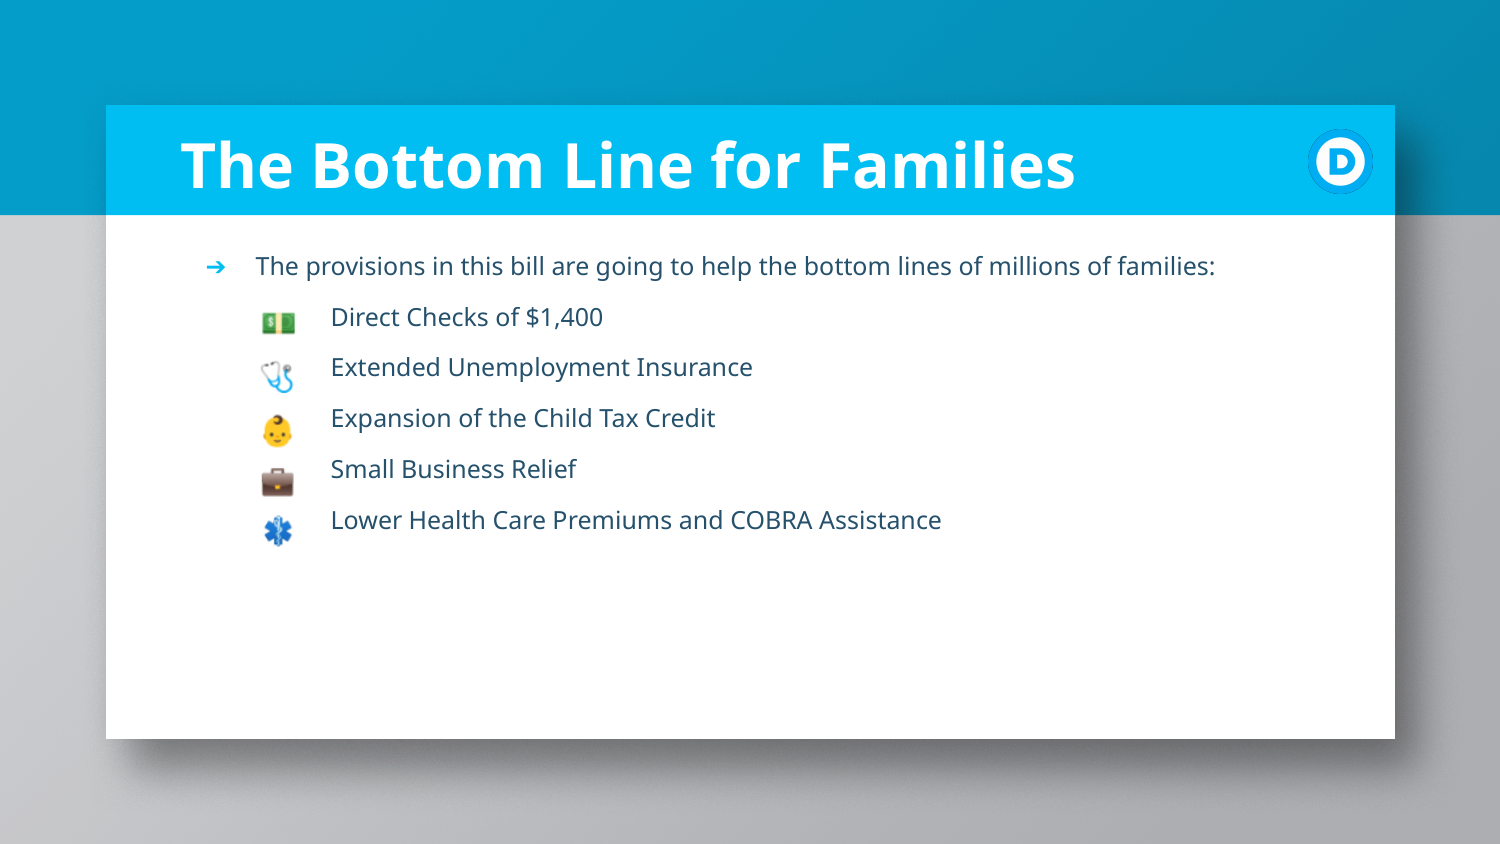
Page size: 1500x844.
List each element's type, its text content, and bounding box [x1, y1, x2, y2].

picture [1317, 138, 1364, 185]
list The provisions in this bill are going to help the bottom lines of millions of families: Direct Checks of $1,400 Extended Unemployment Insurance Expansion of the Child Tax Credit Small Business Relief Lower Health Care Premiums and COBRA Assistance [165, 235, 1336, 692]
picture [0, 216, 1500, 844]
title The Bottom Line for Families [165, 106, 1336, 217]
